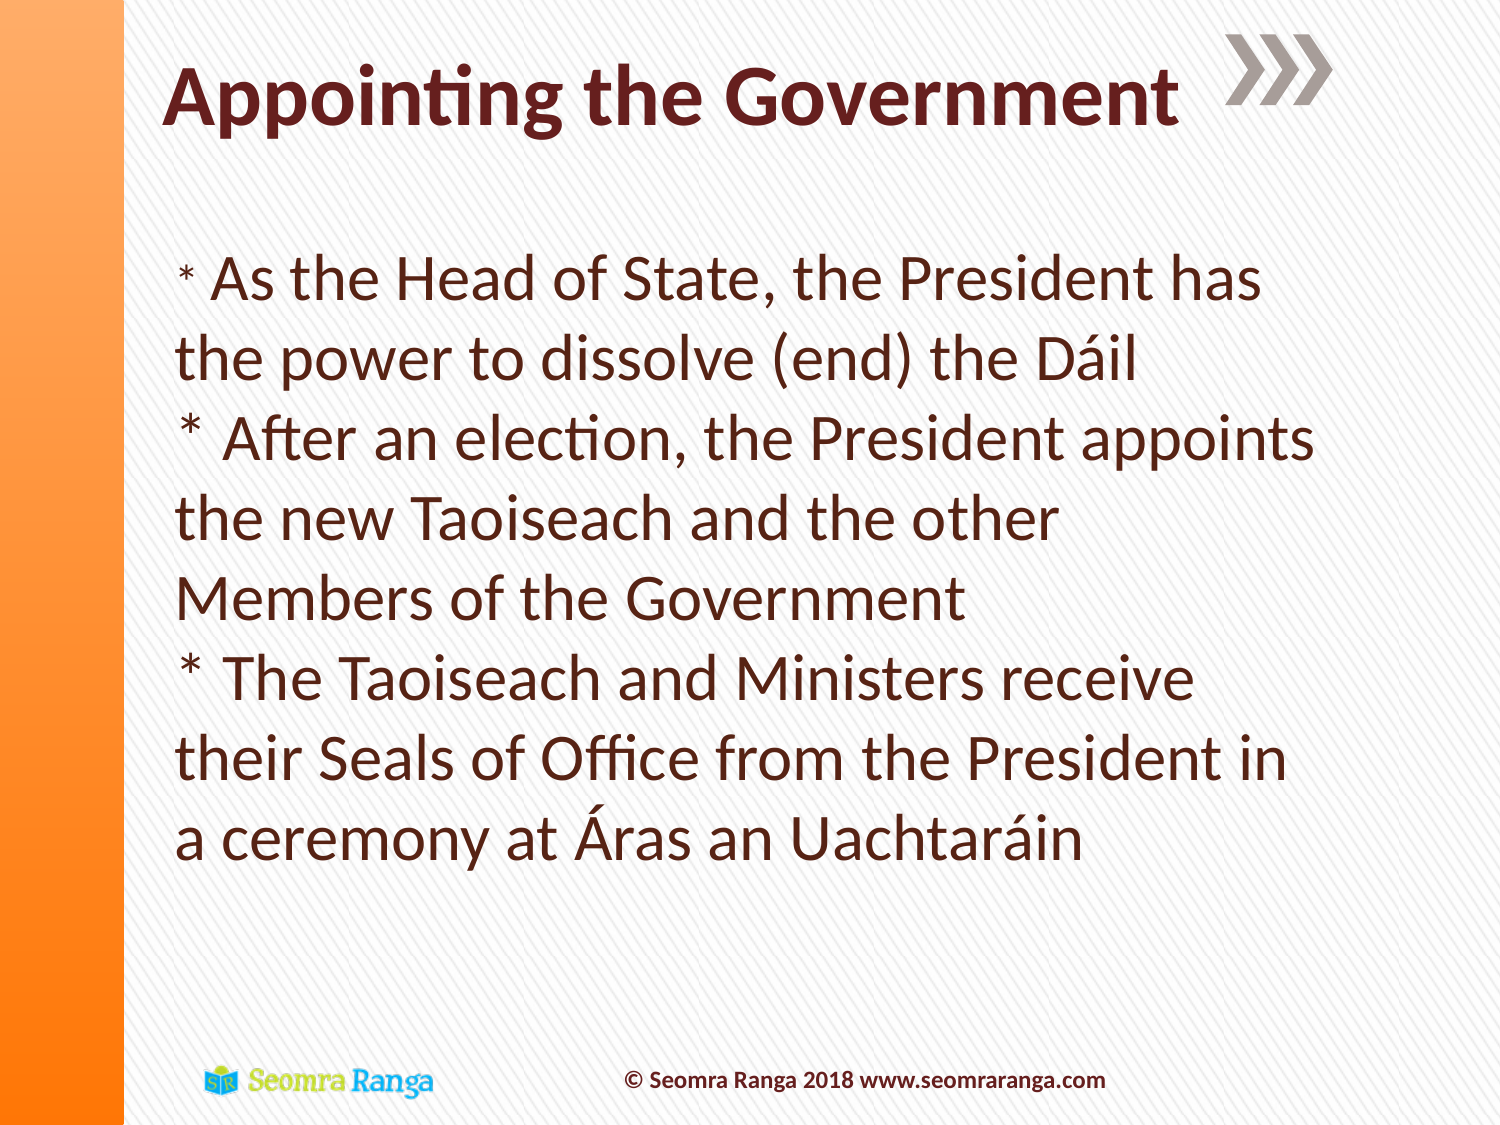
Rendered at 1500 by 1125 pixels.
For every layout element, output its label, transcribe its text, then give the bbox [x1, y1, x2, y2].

title * As the Head of State, the President has the power to dissolve (end) the Dáil * After an election, the President appoints the new Taoiseach and the other Members of the Government * The Taoiseach and Ministers receive their Seals of Office from the President in a ceremony at Áras an Uachtaráin [159, 243, 1347, 882]
picture [194, 1051, 444, 1115]
text_box Appointing the Government [147, 30, 1223, 151]
footer © Seomra Ranga 2018 www.seomraranga.com [608, 1051, 1199, 1106]
